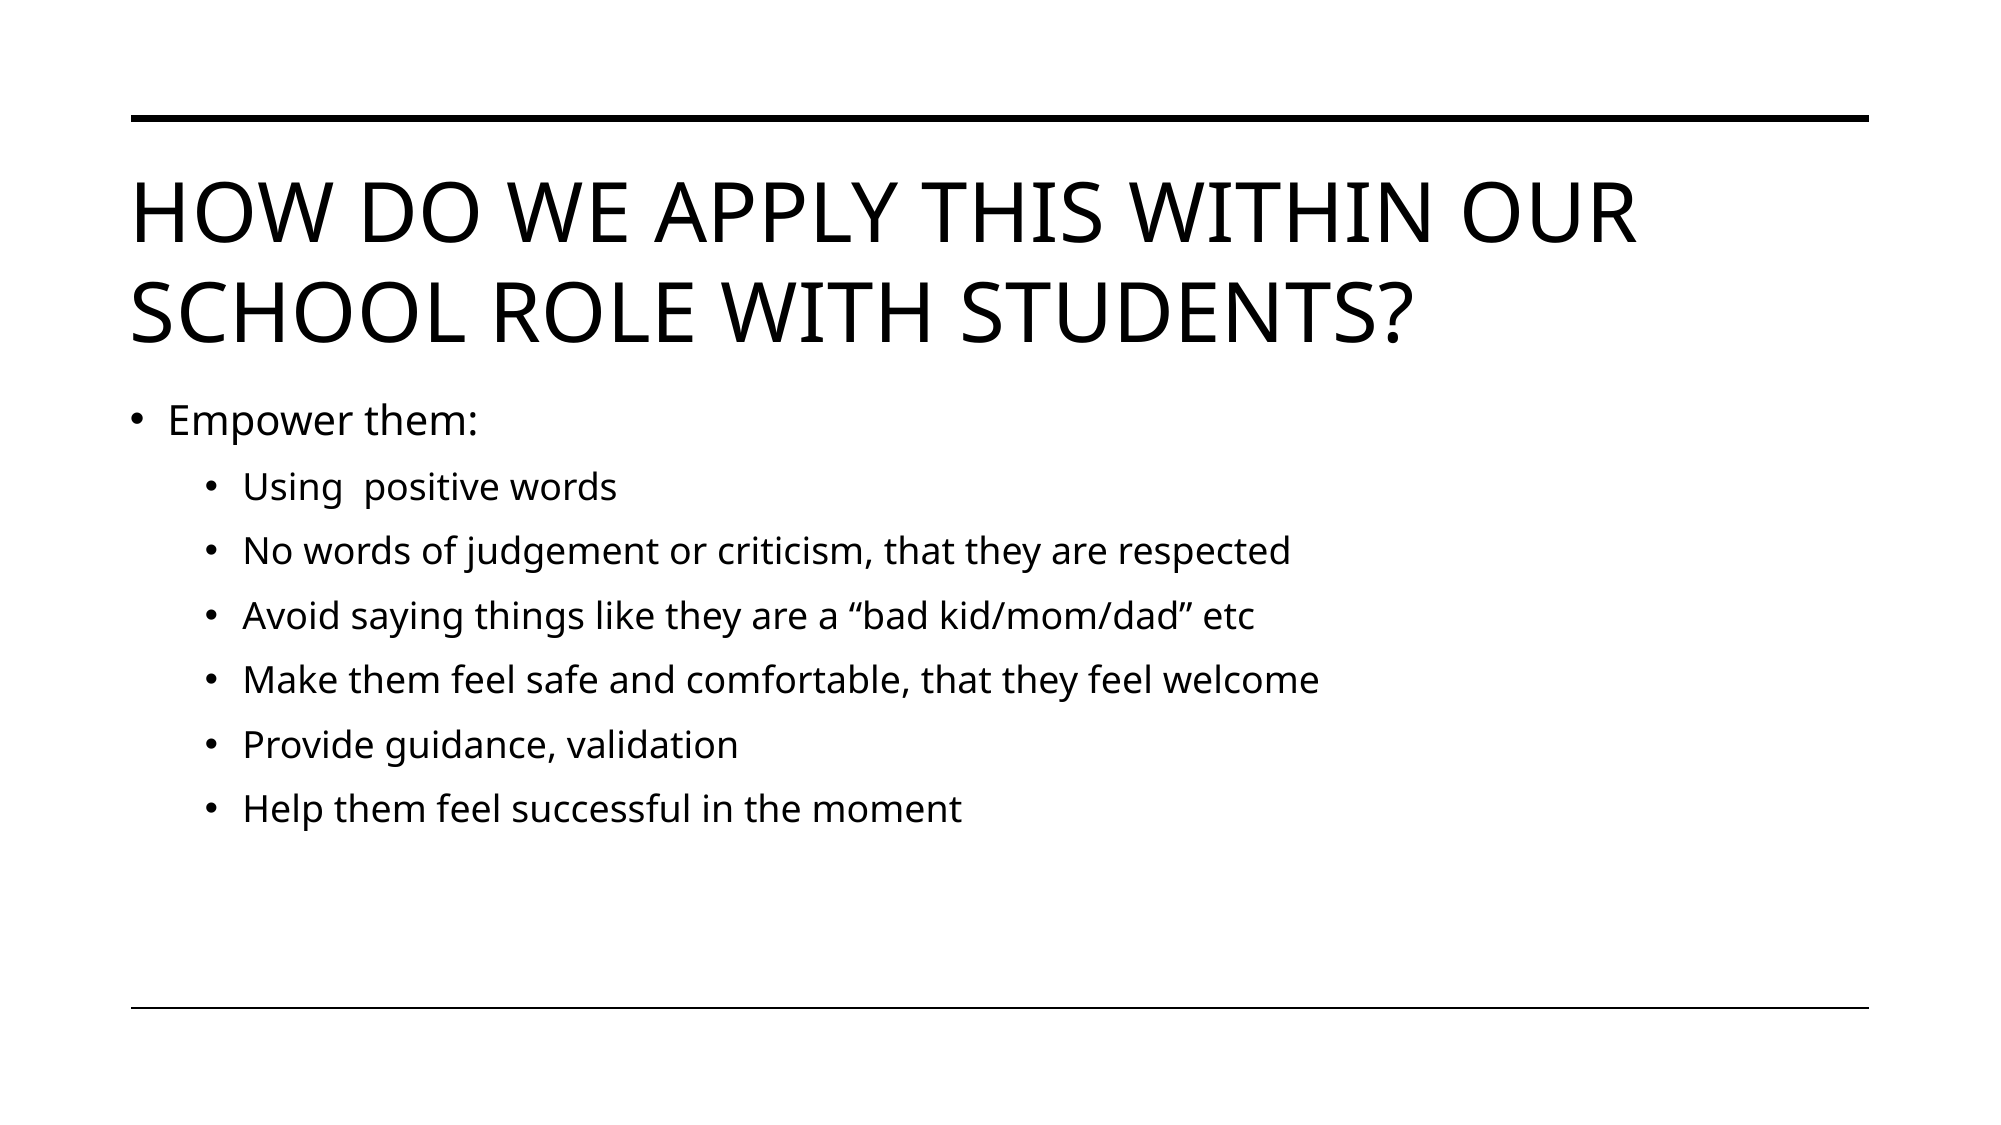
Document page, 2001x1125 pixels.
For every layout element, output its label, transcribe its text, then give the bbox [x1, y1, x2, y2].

list Empower them: Using positive words No words of judgement or criticism, that they are respected Avoid saying things like they are a “bad kid/mom/dad” etc Make them feel safe and comfortable, that they feel welcome Provide guidance, validation Help them feel successful in the moment [114, 376, 1869, 973]
title How do we apply this within our school role with students? [114, 151, 1869, 376]
